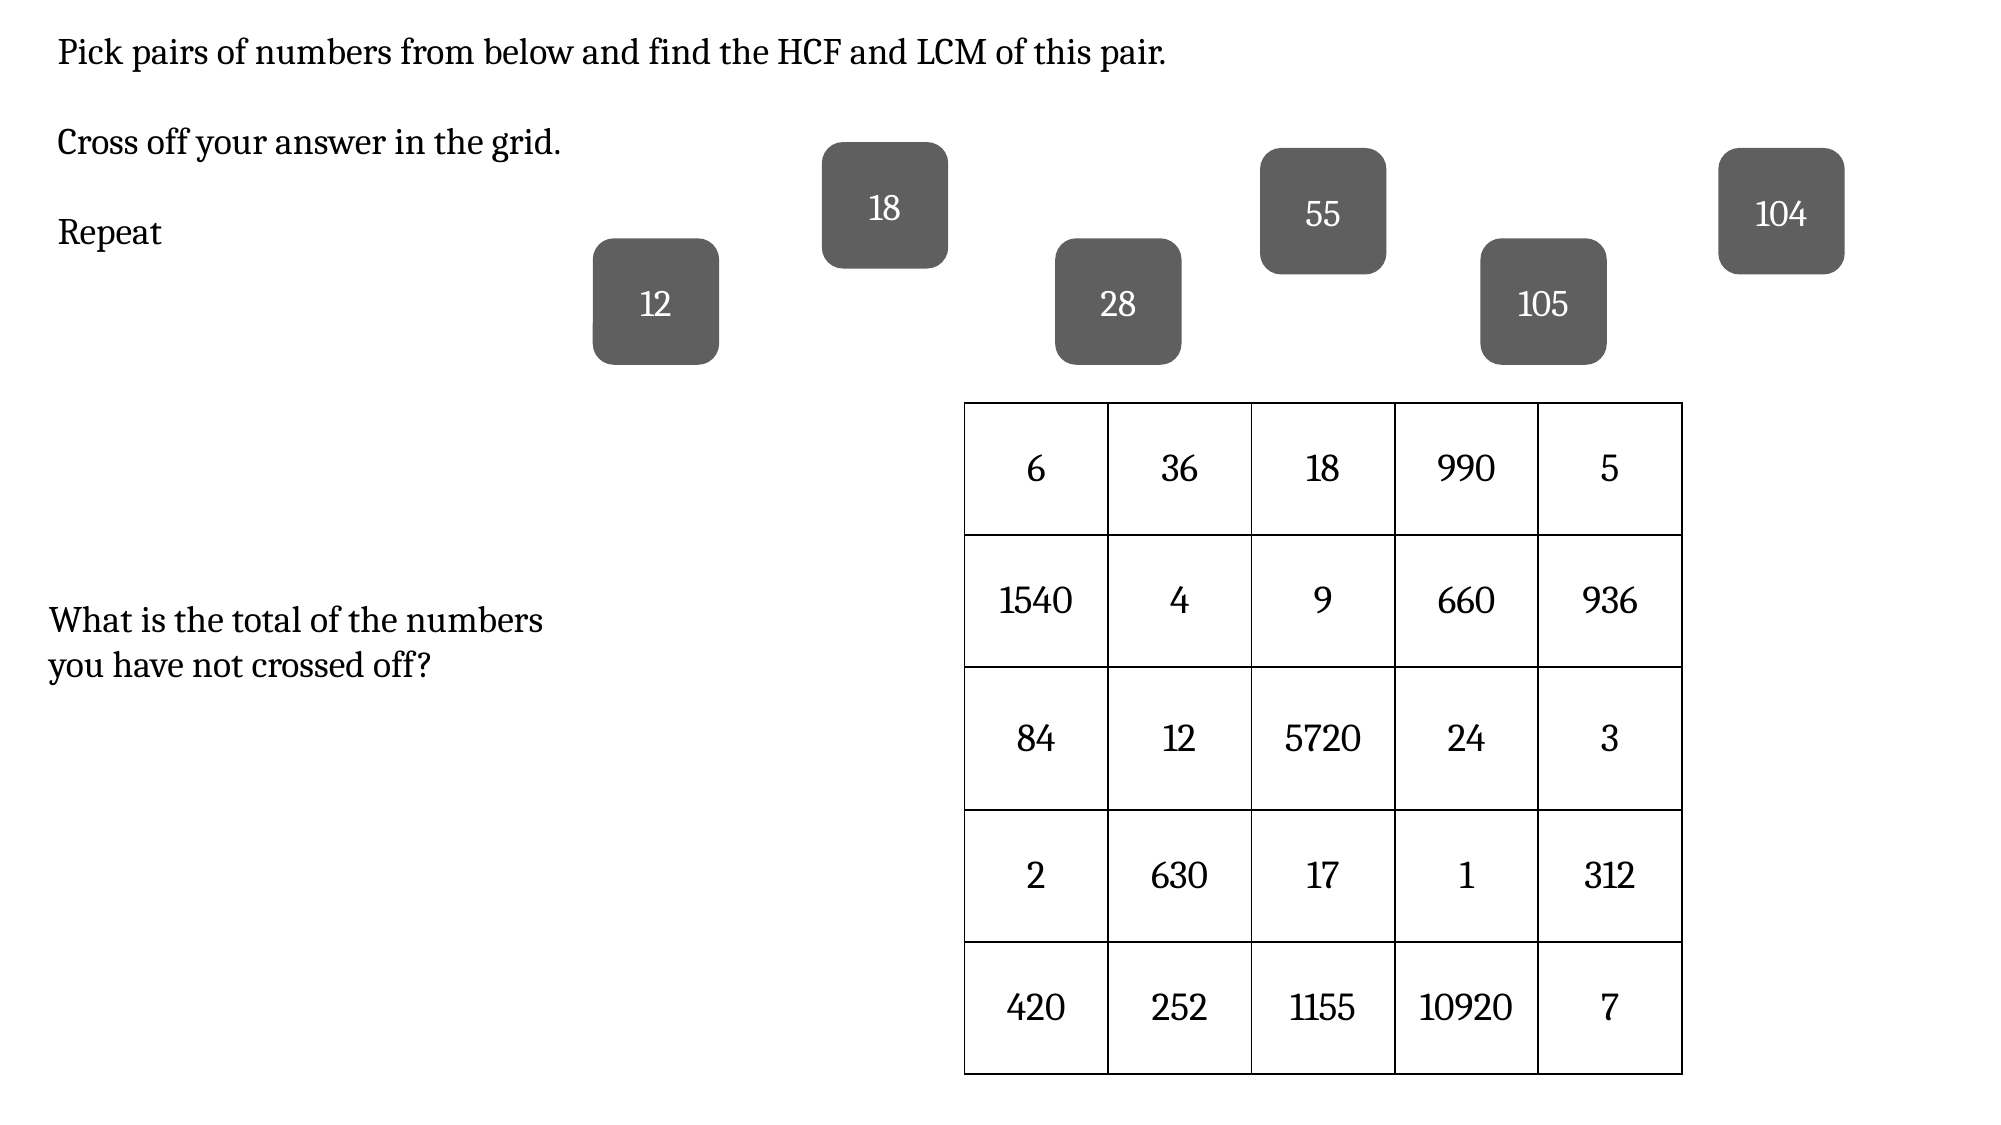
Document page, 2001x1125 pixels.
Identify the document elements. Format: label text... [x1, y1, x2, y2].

table_cell 4 [1109, 536, 1251, 666]
table_cell 24 [1396, 668, 1537, 809]
table_header 18 [1252, 404, 1394, 534]
text_box 105 [1480, 238, 1607, 365]
text_box 18 [821, 142, 949, 269]
table_header 6 [965, 404, 1107, 534]
table_header 5 [1539, 404, 1681, 534]
table_cell 2 [965, 811, 1107, 941]
text_box 12 [592, 238, 720, 365]
table_cell 660 [1396, 536, 1537, 666]
table_cell 9 [1252, 536, 1394, 666]
table_cell 3 [1539, 668, 1681, 809]
table_cell 252 [1109, 943, 1251, 1073]
text_box 28 [1055, 238, 1182, 365]
table_cell 630 [1109, 811, 1251, 941]
table_cell 10920 [1396, 943, 1537, 1073]
table_cell 312 [1539, 811, 1681, 941]
table_cell 1 [1396, 811, 1537, 941]
table_cell 936 [1539, 536, 1681, 666]
table_cell 1155 [1252, 943, 1394, 1073]
table_cell 7 [1539, 943, 1681, 1073]
text_box 55 [1260, 147, 1387, 275]
table_cell 84 [965, 668, 1107, 809]
text_box What is the total of the numbers you have not crossed off? [33, 587, 578, 692]
table_header 990 [1396, 404, 1537, 534]
text_box 104 [1718, 147, 1845, 275]
table_header 36 [1109, 404, 1251, 534]
table_cell 5720 [1252, 668, 1394, 809]
table_cell 1540 [965, 536, 1107, 666]
table_cell 420 [965, 943, 1107, 1073]
table_cell 17 [1252, 811, 1394, 941]
text_box Pick pairs of numbers from below and find the HCF and LCM of this pair. Cross off your answer in the grid. Repeat [42, 19, 1509, 574]
table_cell 12 [1109, 668, 1251, 809]
